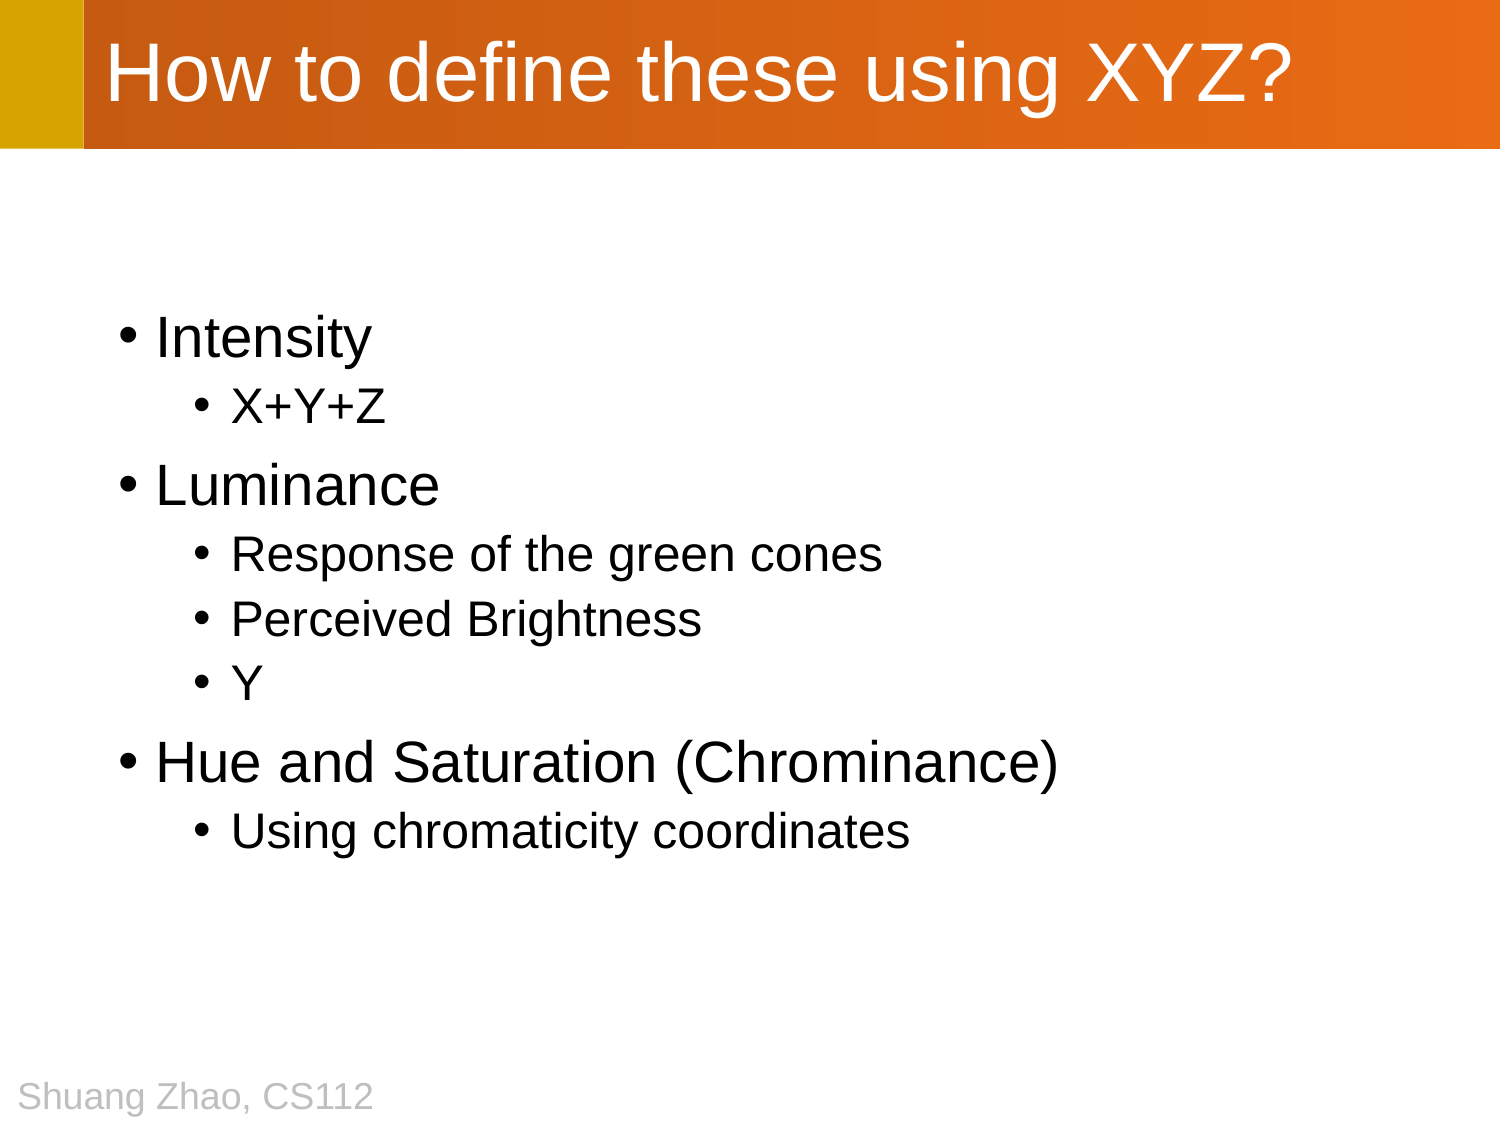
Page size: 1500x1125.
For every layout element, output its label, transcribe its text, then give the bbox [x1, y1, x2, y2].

list Intensity X+Y+Z Luminance Response of the green cones Perceived Brightness Y Hue and Saturation (Chrominance) Using chromaticity coordinates [103, 299, 1397, 1014]
title How to define these using XYZ? [83, 0, 1500, 149]
